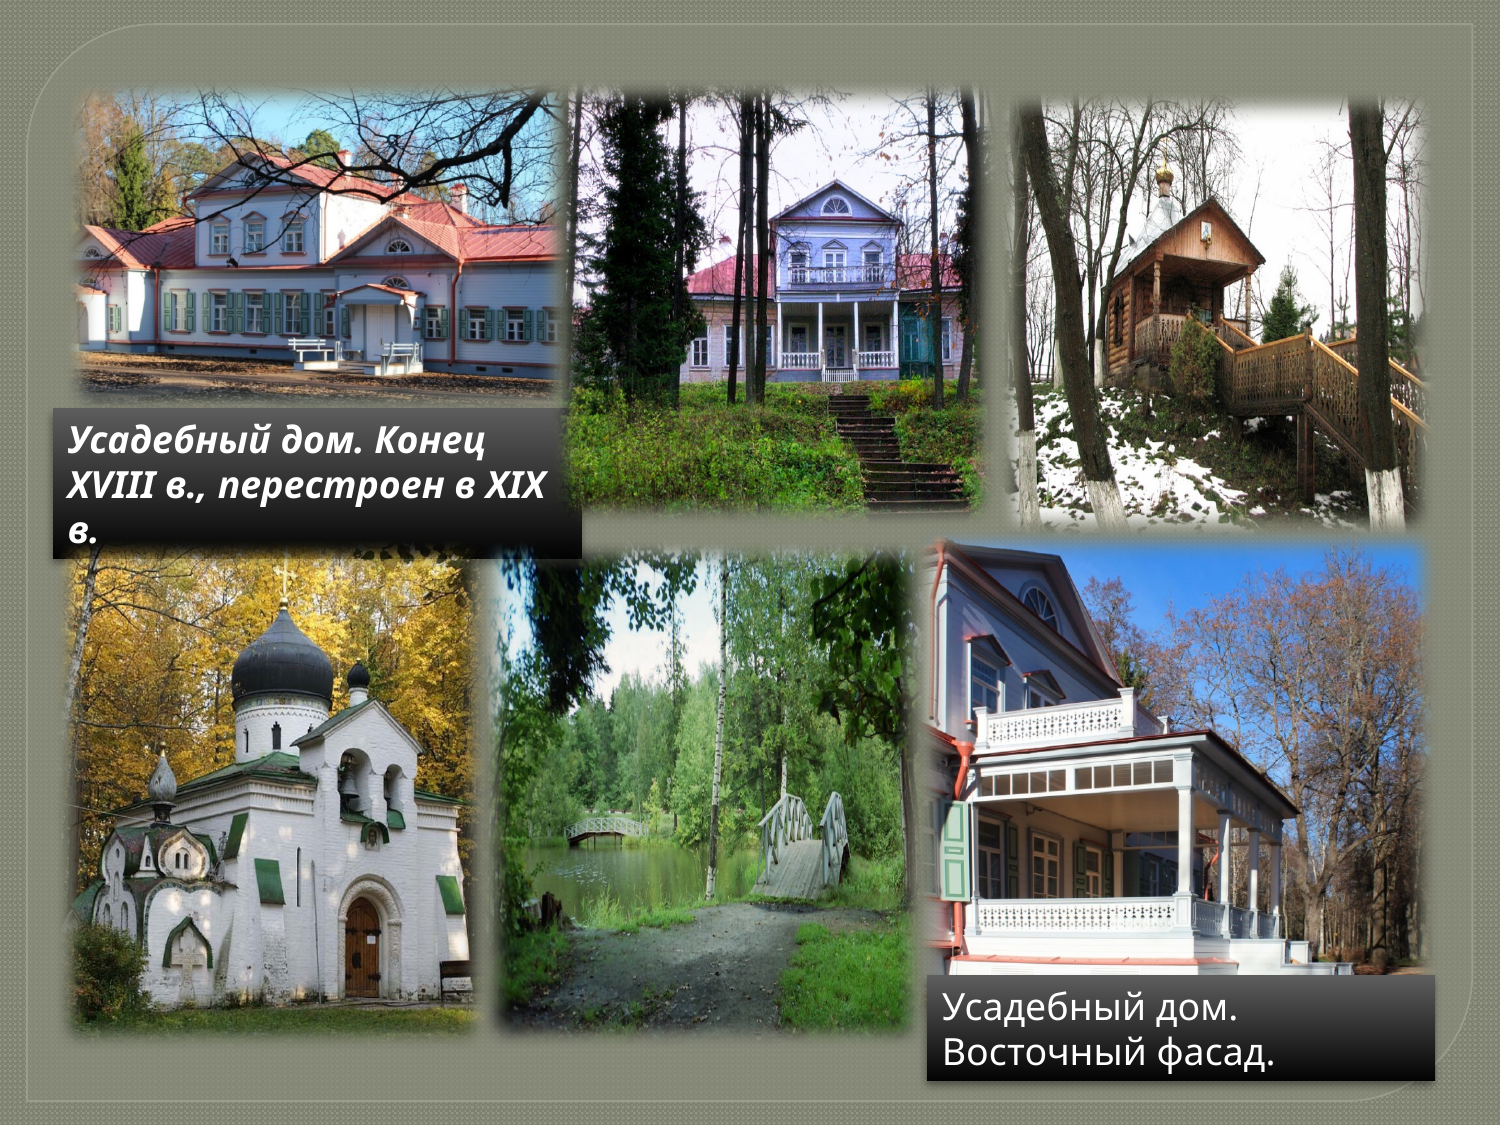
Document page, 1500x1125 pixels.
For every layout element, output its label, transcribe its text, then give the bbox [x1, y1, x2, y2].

text_box Усадебный дом. Восточный фасад. [927, 1041, 1436, 1081]
text_box Усадебный дом. Конец XVIII в., перестроен в XIX в. [53, 408, 545, 538]
picture [52, 77, 1440, 1052]
